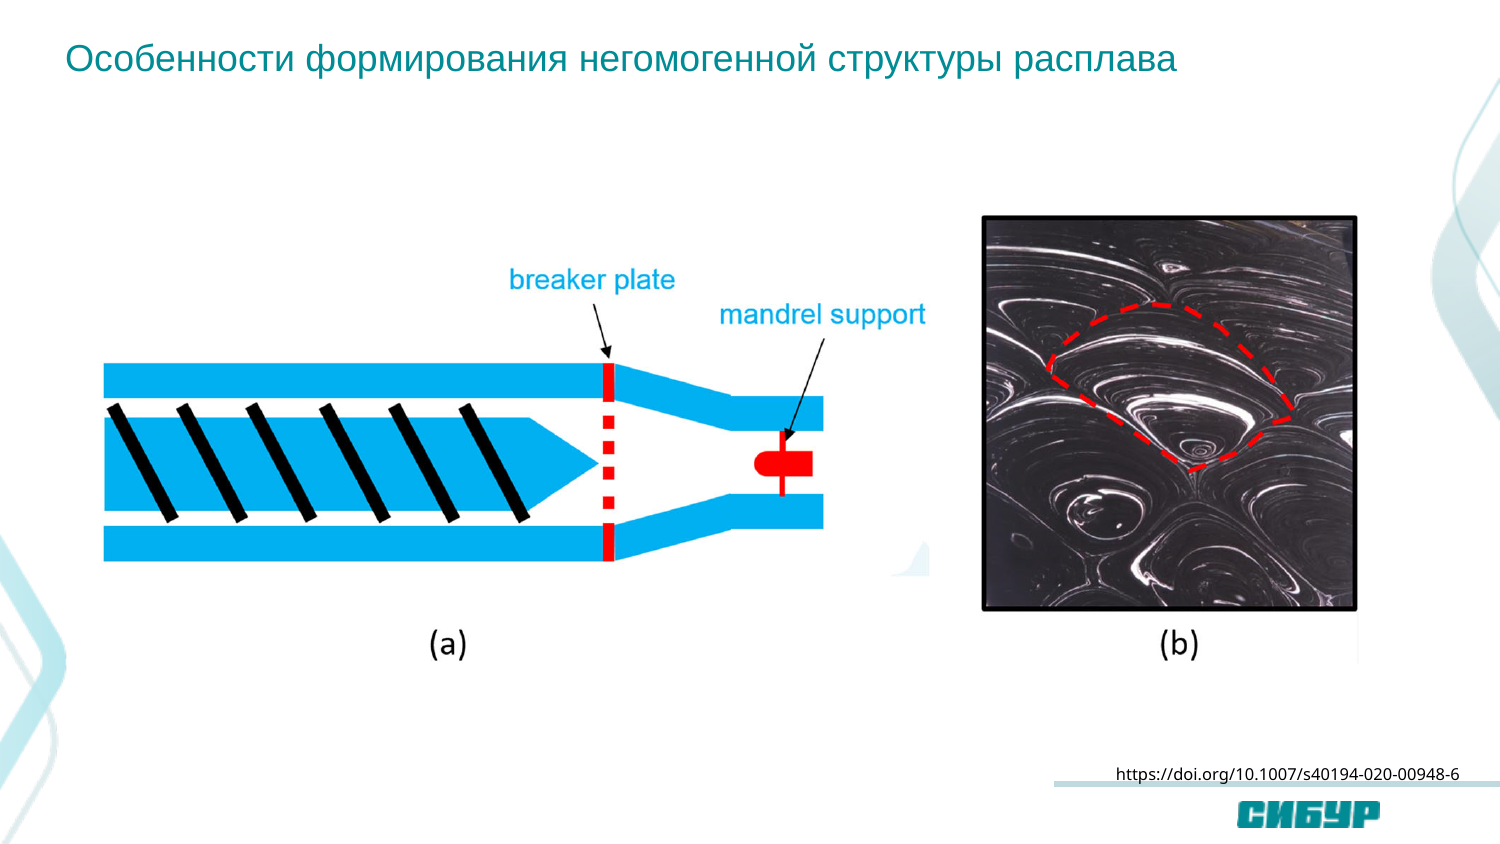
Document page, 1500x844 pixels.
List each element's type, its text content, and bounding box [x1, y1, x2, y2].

picture [100, 212, 1359, 665]
picture [0, 432, 71, 844]
picture [1237, 801, 1380, 828]
text_box https://doi.org/10.1007/s40194-020-00948-6 [912, 756, 1475, 792]
title Особенности формирования негомогенной структуры расплава [64, 33, 1459, 121]
picture [1417, 0, 1500, 448]
